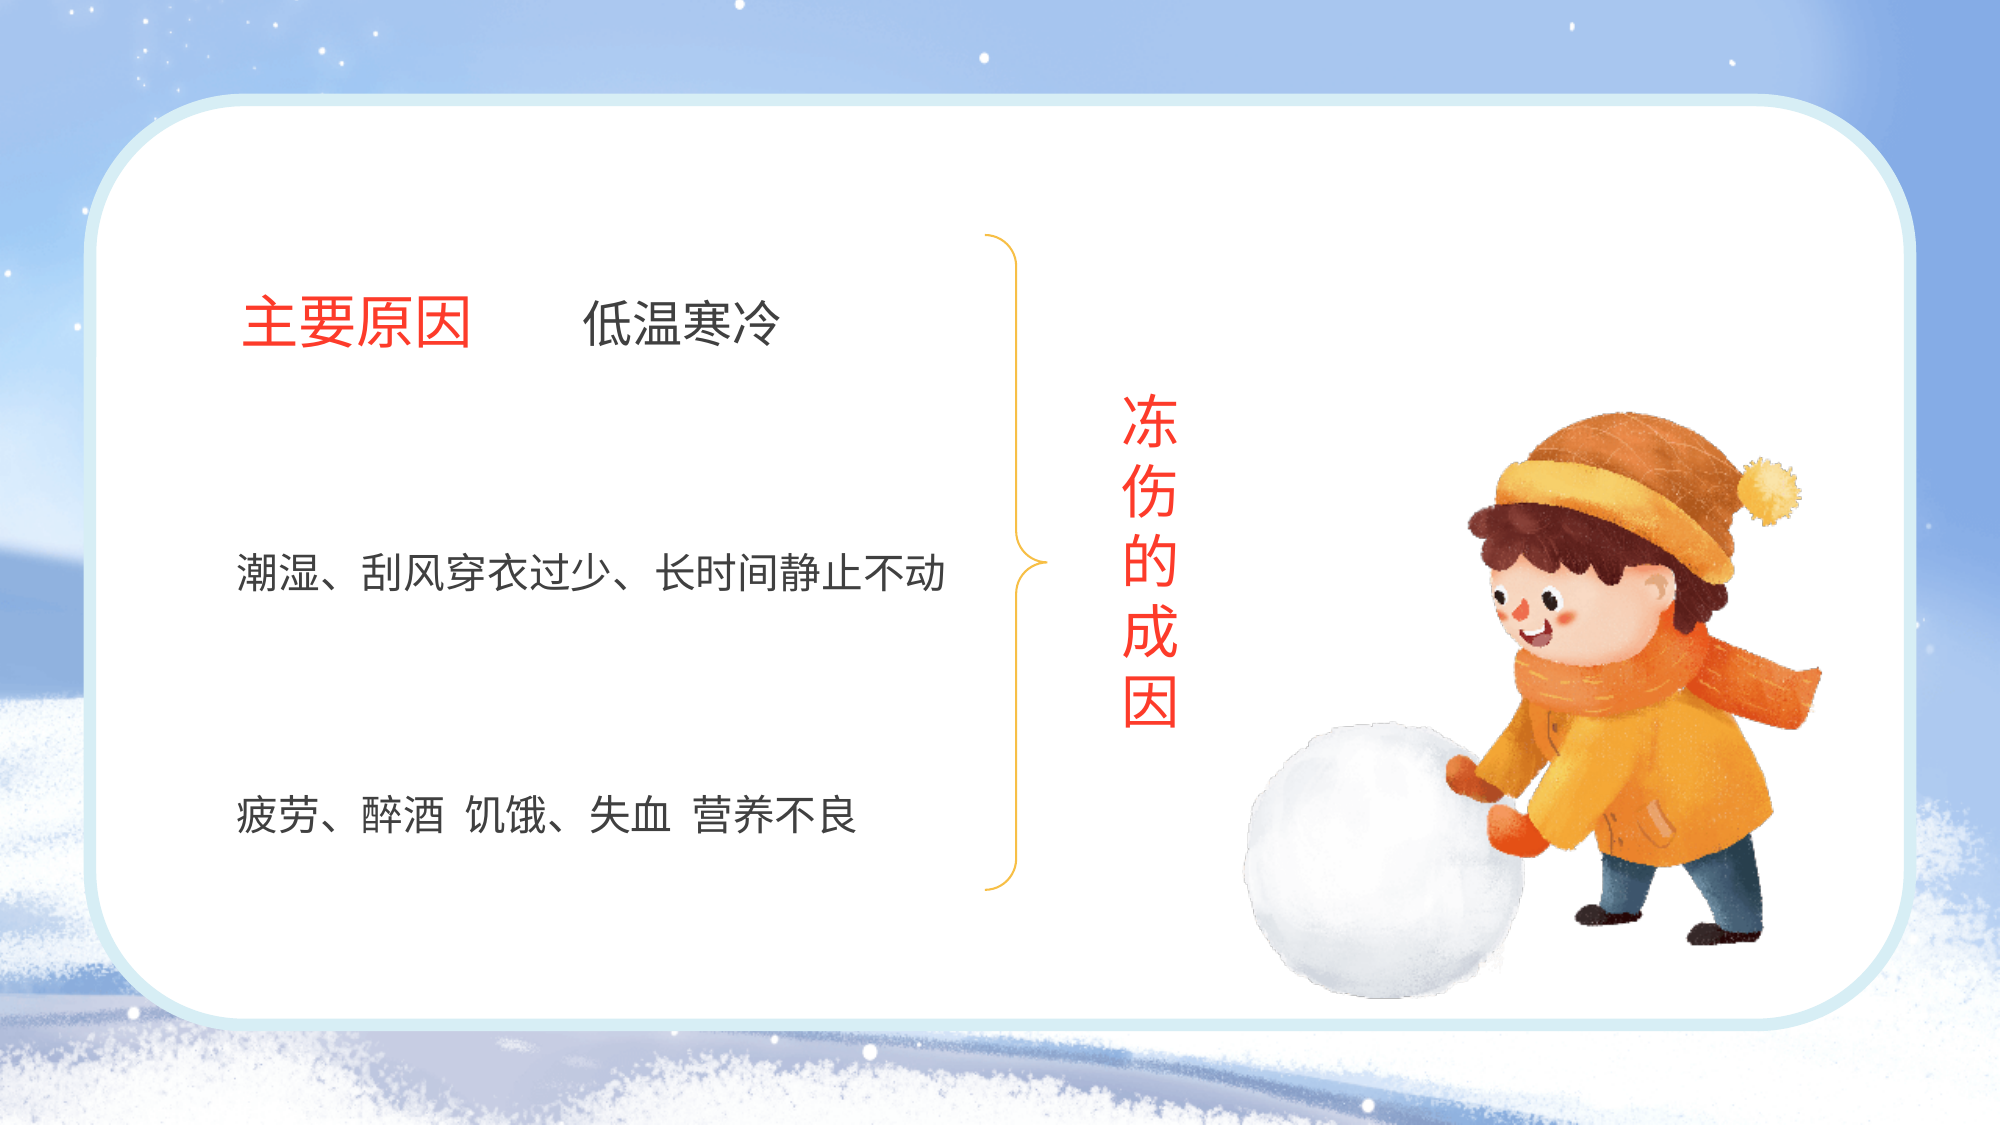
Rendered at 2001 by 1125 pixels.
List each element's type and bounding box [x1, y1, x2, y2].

text_box [221, 277, 975, 848]
picture [0, 0, 2000, 1125]
